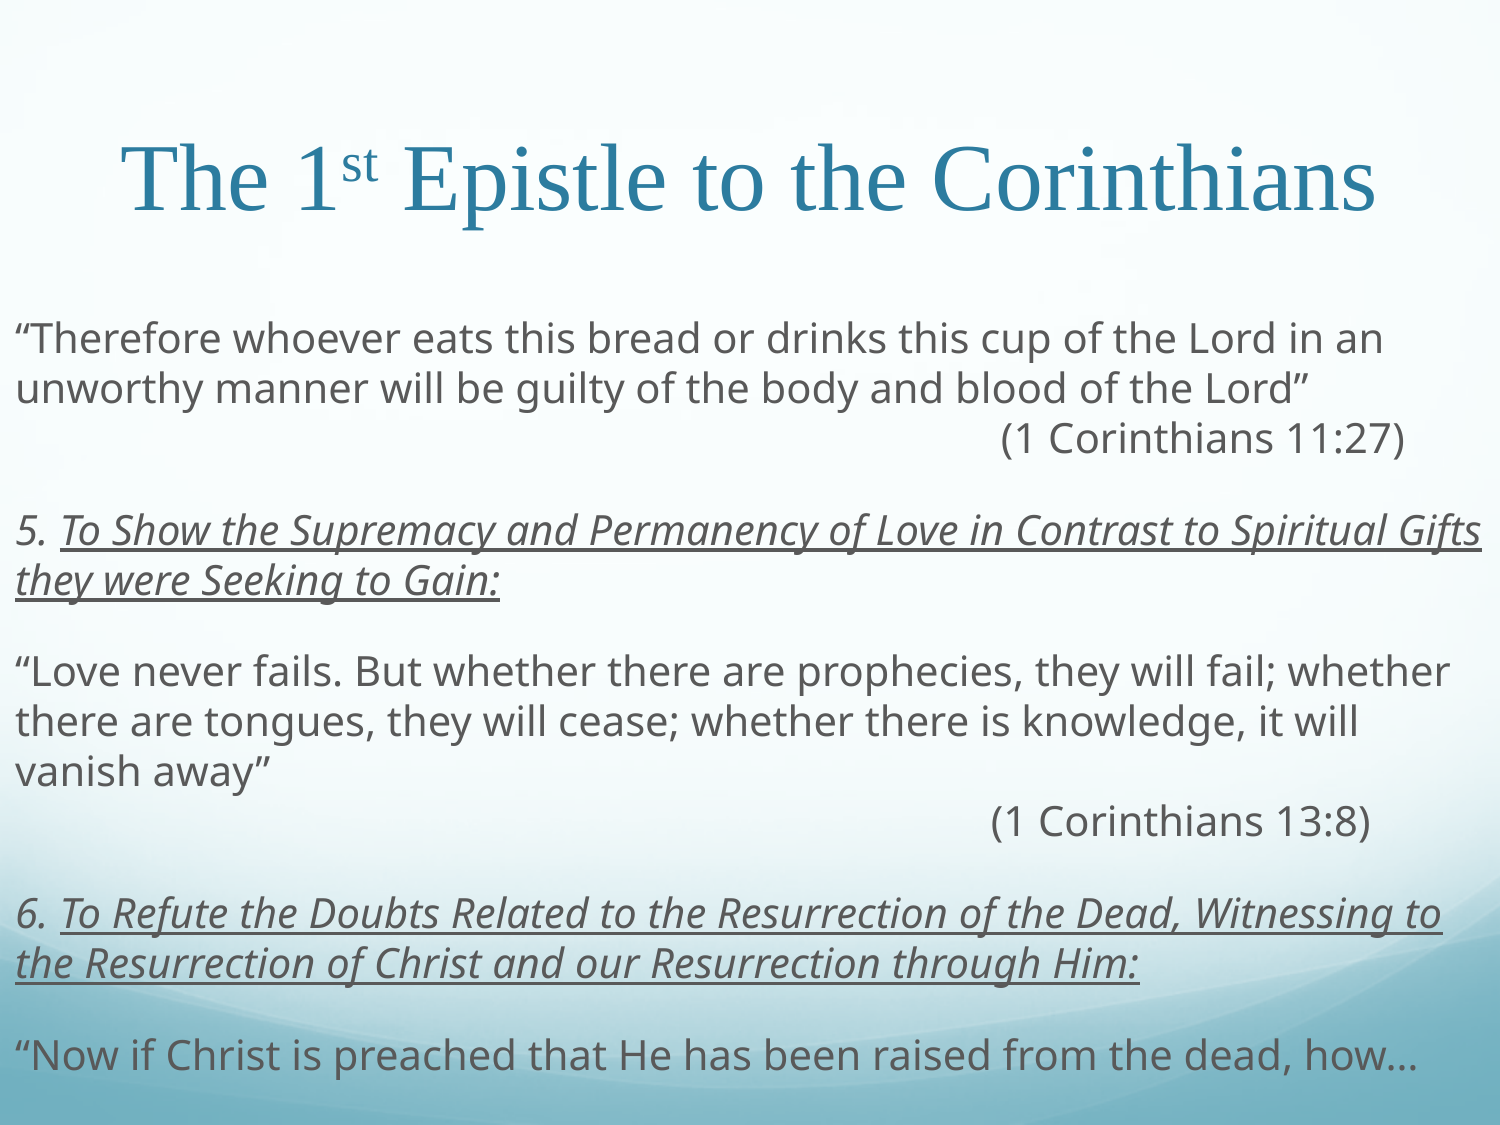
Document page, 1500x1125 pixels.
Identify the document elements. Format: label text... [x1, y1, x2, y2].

title The 1st Epistle to the Corinthians [90, 17, 1410, 238]
list “Therefore whoever eats this bread or drinks this cup of the Lord in an unworthy manner will be guilty of the body and blood of the Lord” (1 Corinthians 11:27) 5. To Show the Supremacy and Permanency of Love in Contrast to Spiritual Gifts they were Seeking to Gain: “Love never fails. But whether there are prophecies, they will fail; whether there are tongues, they will cease; whether there is knowledge, it will vanish away” (1 Corinthians 13:8) 6. To Refute the Doubts Related to the Resurrection of the Dead, Witnessing to the Resurrection of Christ and our Resurrection through Him: “Now if Christ is preached that He has been raised from the dead, how… [0, 304, 1500, 1125]
